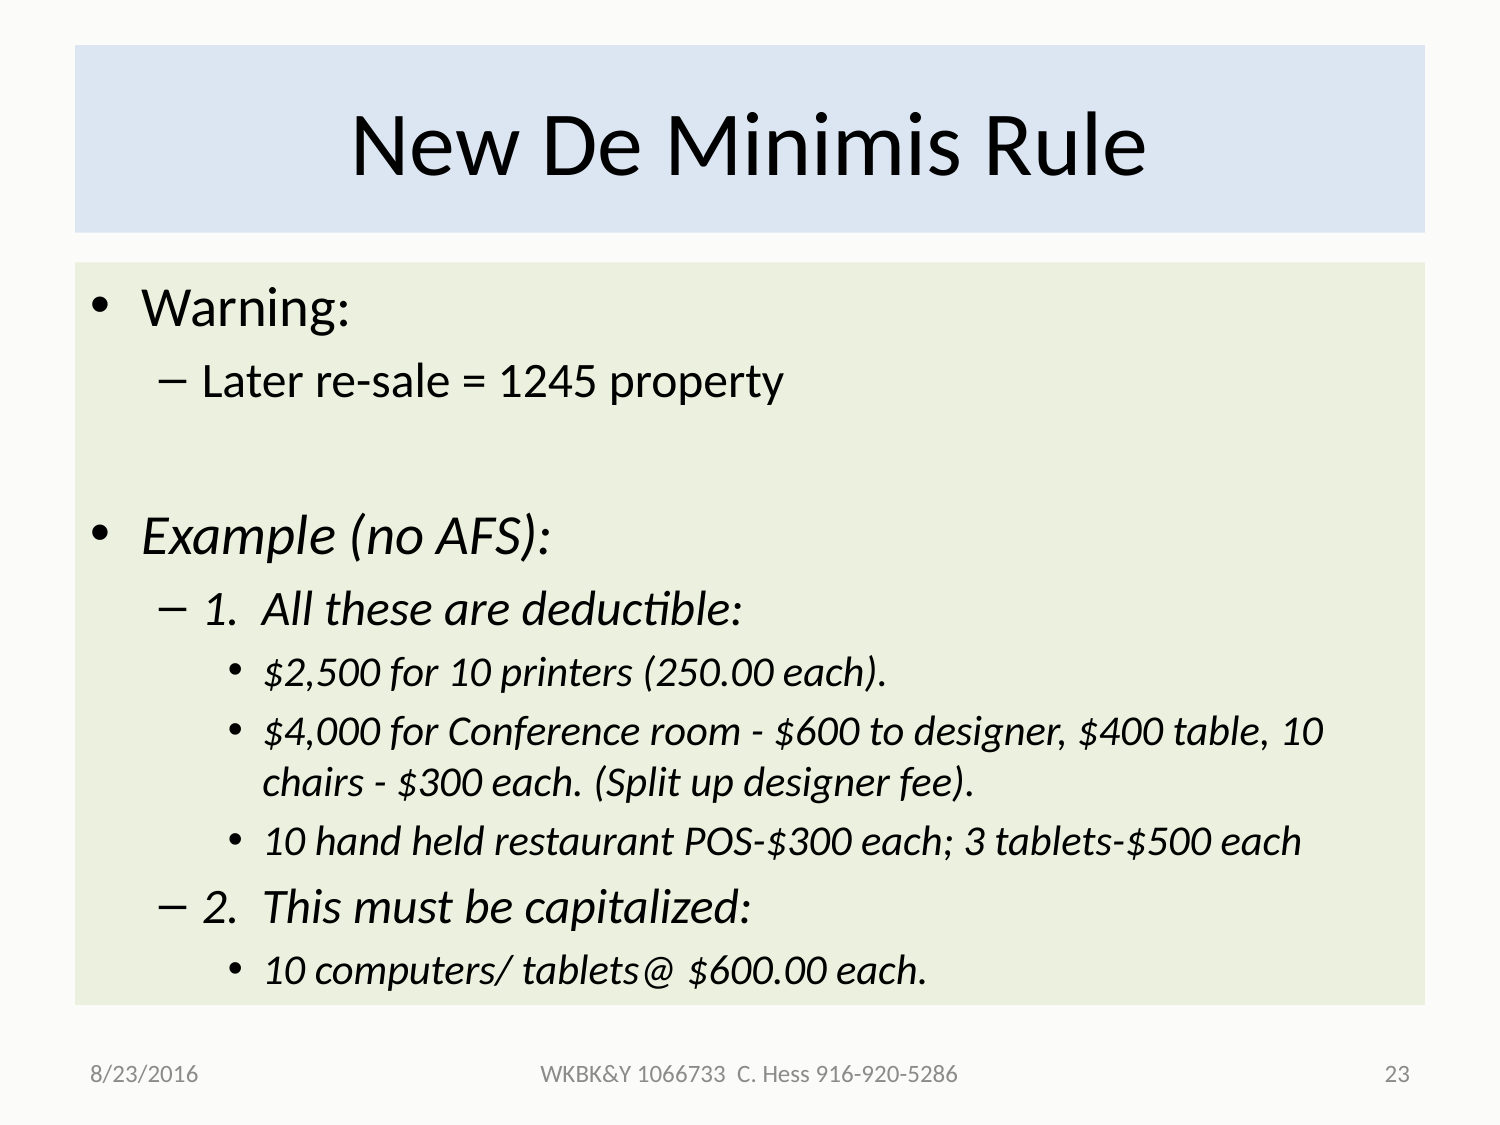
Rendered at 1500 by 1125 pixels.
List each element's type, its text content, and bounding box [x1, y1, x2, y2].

title New De Minimis Rule [75, 45, 1425, 233]
footer WKBK&Y 1066733 C. Hess 916-920-5286 [512, 1042, 988, 1103]
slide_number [75, 1042, 425, 1103]
list Warning: Later re-sale = 1245 property Example (no AFS): 1. All these are deductible: $2,500 for 10 printers (250.00 each). $4,000 for Conference room - $600 to designer, $400 table, 10 chairs - $300 each. (Split up designer fee). 10 hand held restaurant POS-$300 each; 3 tablets-$500 each 2. This must be capitalized: 10 computers/ tablets@ $600.00 each. [75, 262, 1425, 1005]
slide_number 23 [1074, 1042, 1425, 1103]
